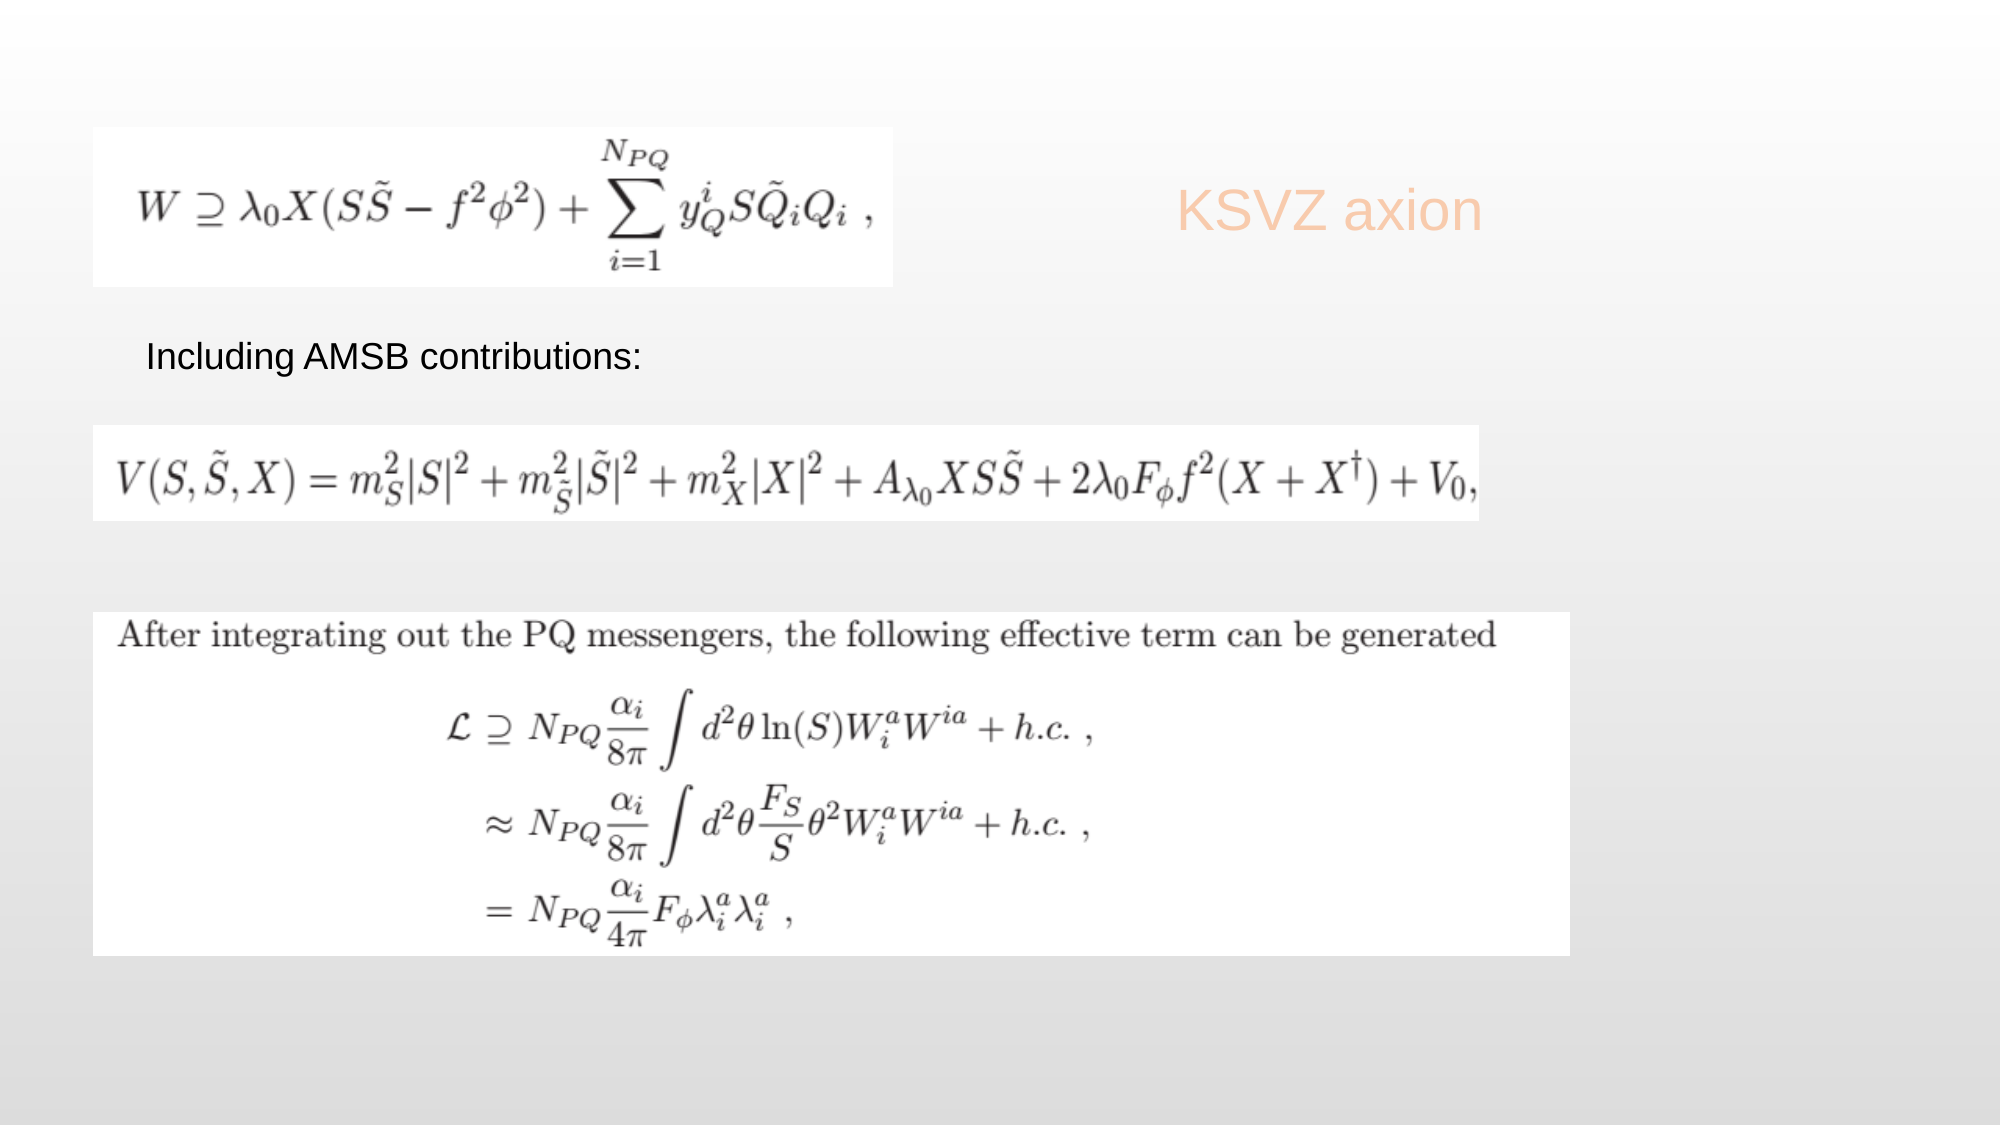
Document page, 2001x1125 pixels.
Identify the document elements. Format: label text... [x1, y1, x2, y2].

text_box Including AMSB contributions: [130, 324, 1162, 385]
text_box KSVZ axion [1161, 164, 1701, 249]
picture [93, 127, 893, 287]
picture [93, 612, 1570, 956]
picture [93, 425, 1479, 521]
